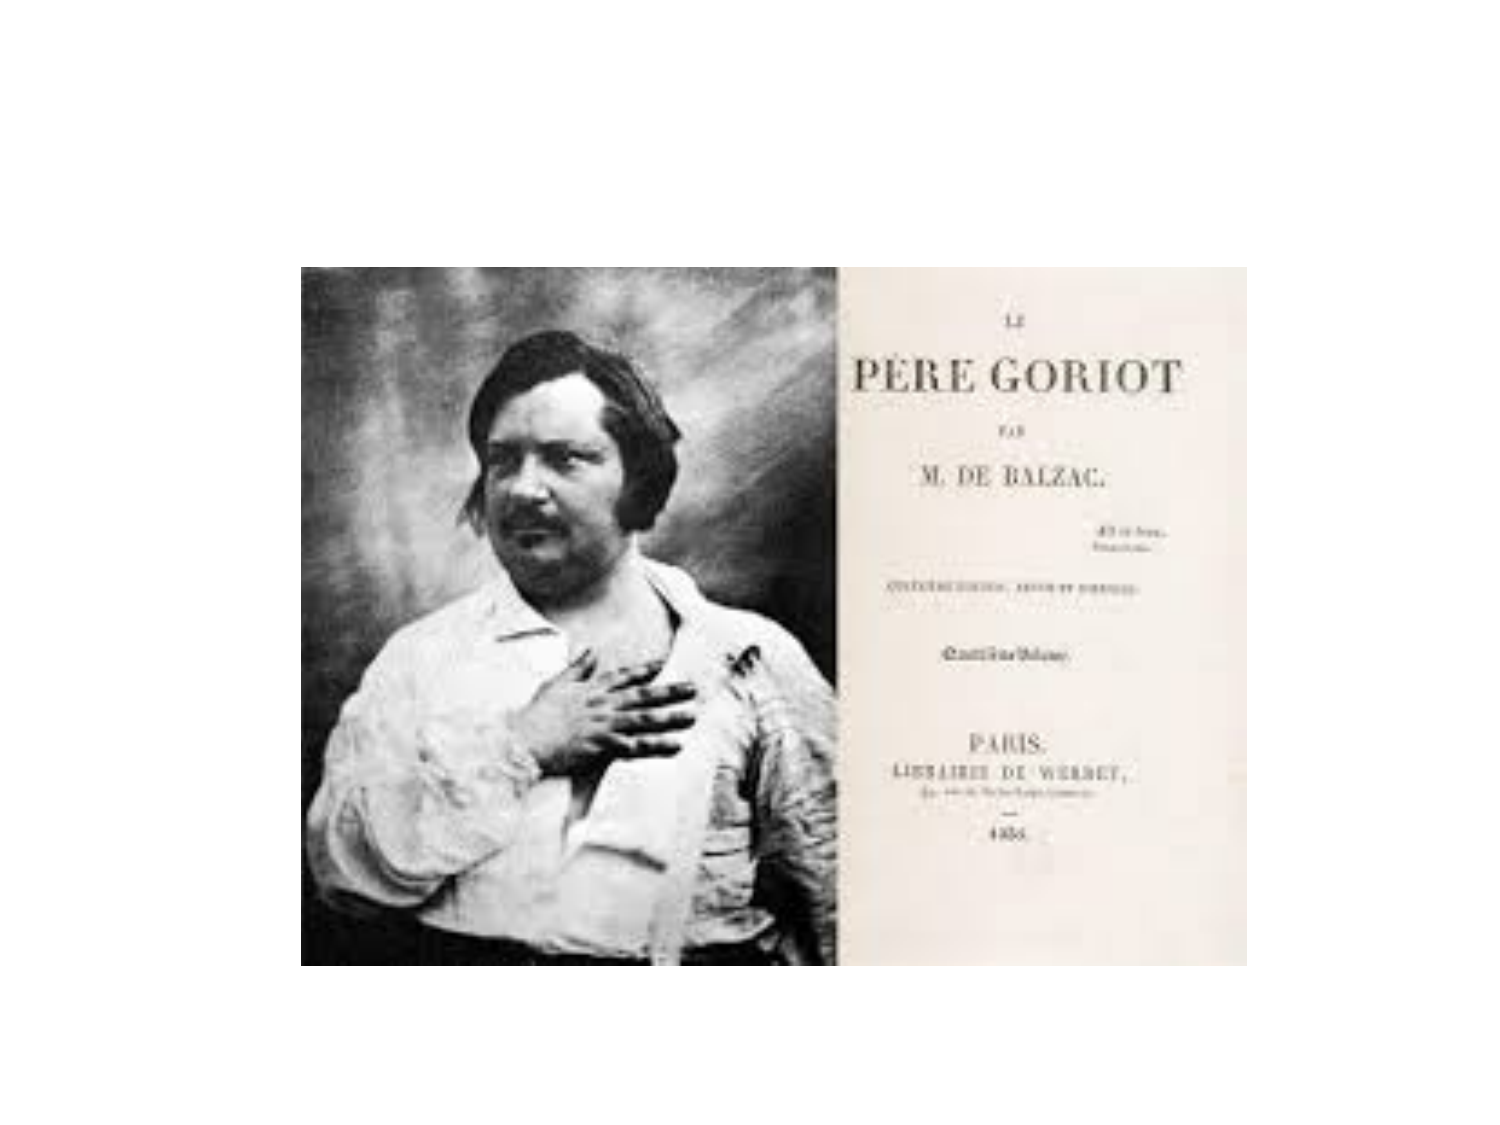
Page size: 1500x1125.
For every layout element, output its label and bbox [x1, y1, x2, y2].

list [300, 266, 1247, 966]
